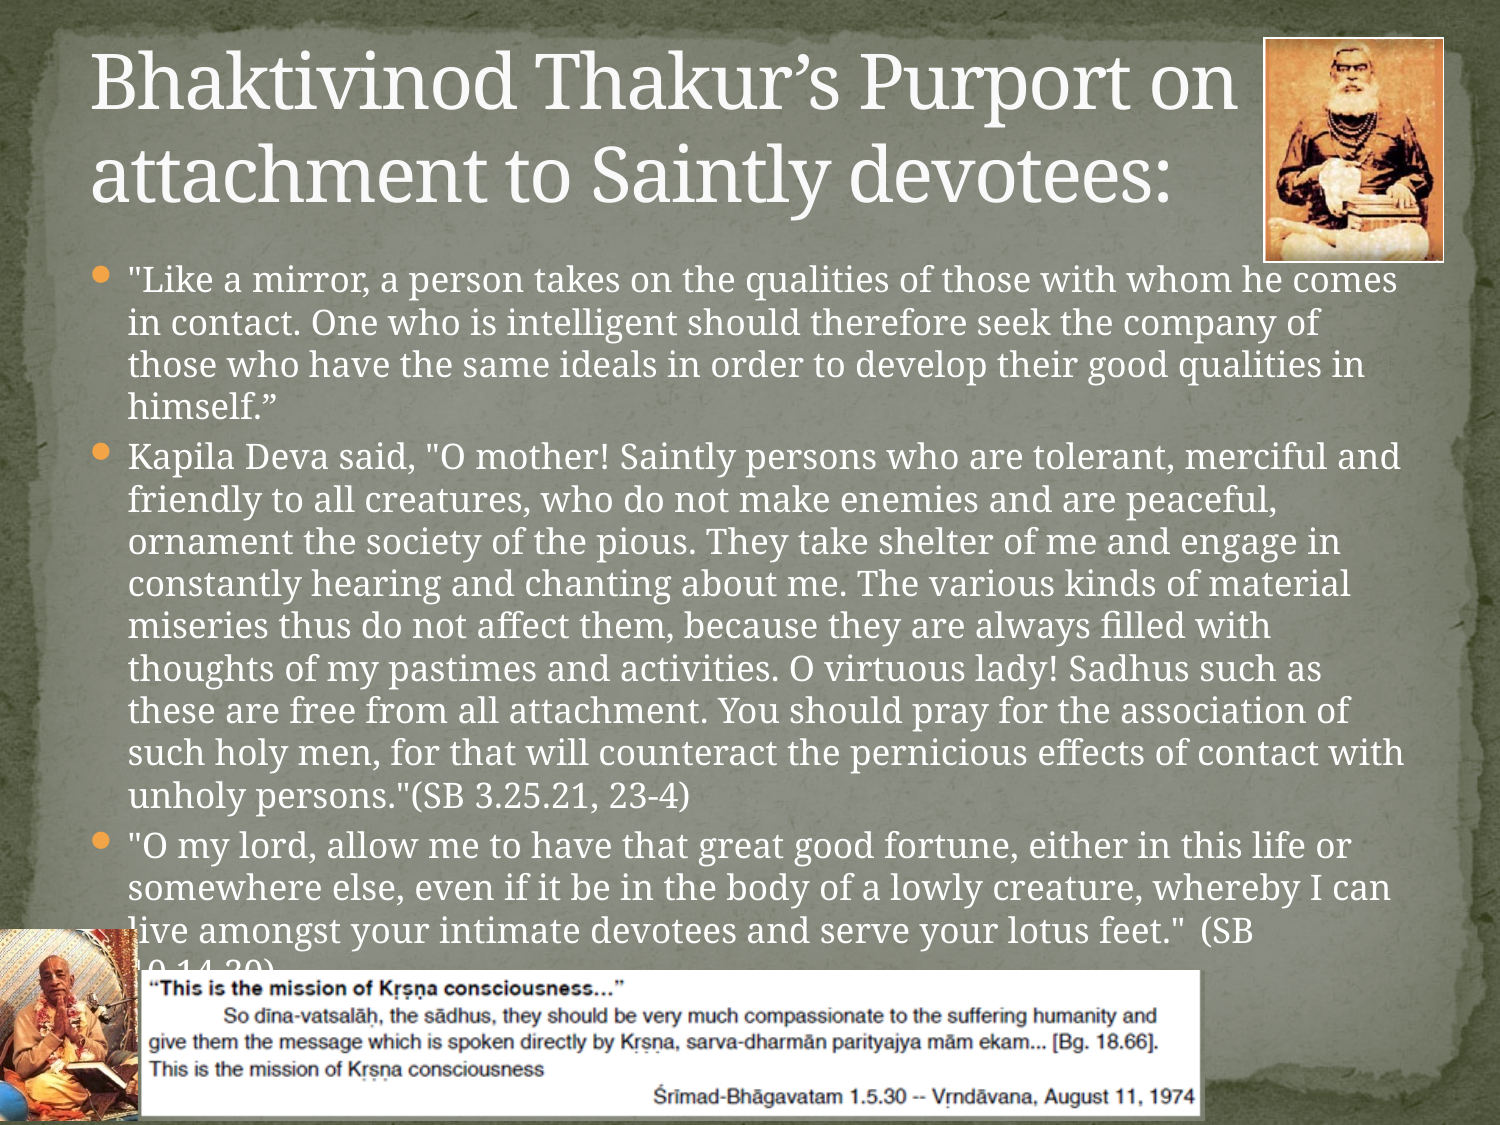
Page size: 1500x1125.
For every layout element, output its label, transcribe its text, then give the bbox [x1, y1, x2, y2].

picture [0, 929, 1205, 1121]
list "Like a mirror, a person takes on the qualities of those with whom he comes in contact. One who is intelligent should therefore seek the company of those who have the same ideals in order to develop their good qualities in himself.” Kapila Deva said, "O mother! Saintly persons who are tolerant, merciful and friendly to all creatures, who do not make enemies and are peaceful, ornament the society of the pious. They take shelter of me and engage in constantly hearing and chanting about me. The various kinds of material miseries thus do not affect them, because they are always filled with thoughts of my pastimes and activities. O virtuous lady! Sadhus such as these are free from all attachment. You should pray for the association of such holy men, for that will counteract the pernicious effects of contact with unholy persons."(SB 3.25.21, 23-4) "O my lord, allow me to have that great good fortune, either in this life or somewhere else, even if it be in the body of a lowly creature, whereby I can live amongst your intimate devotees and serve your lotus feet." (SB 10.14.30) [75, 249, 1425, 1000]
title Bhaktivinod Thakur’s Purport on attachment to Saintly devotees: [74, 24, 1425, 225]
picture [1263, 37, 1444, 263]
